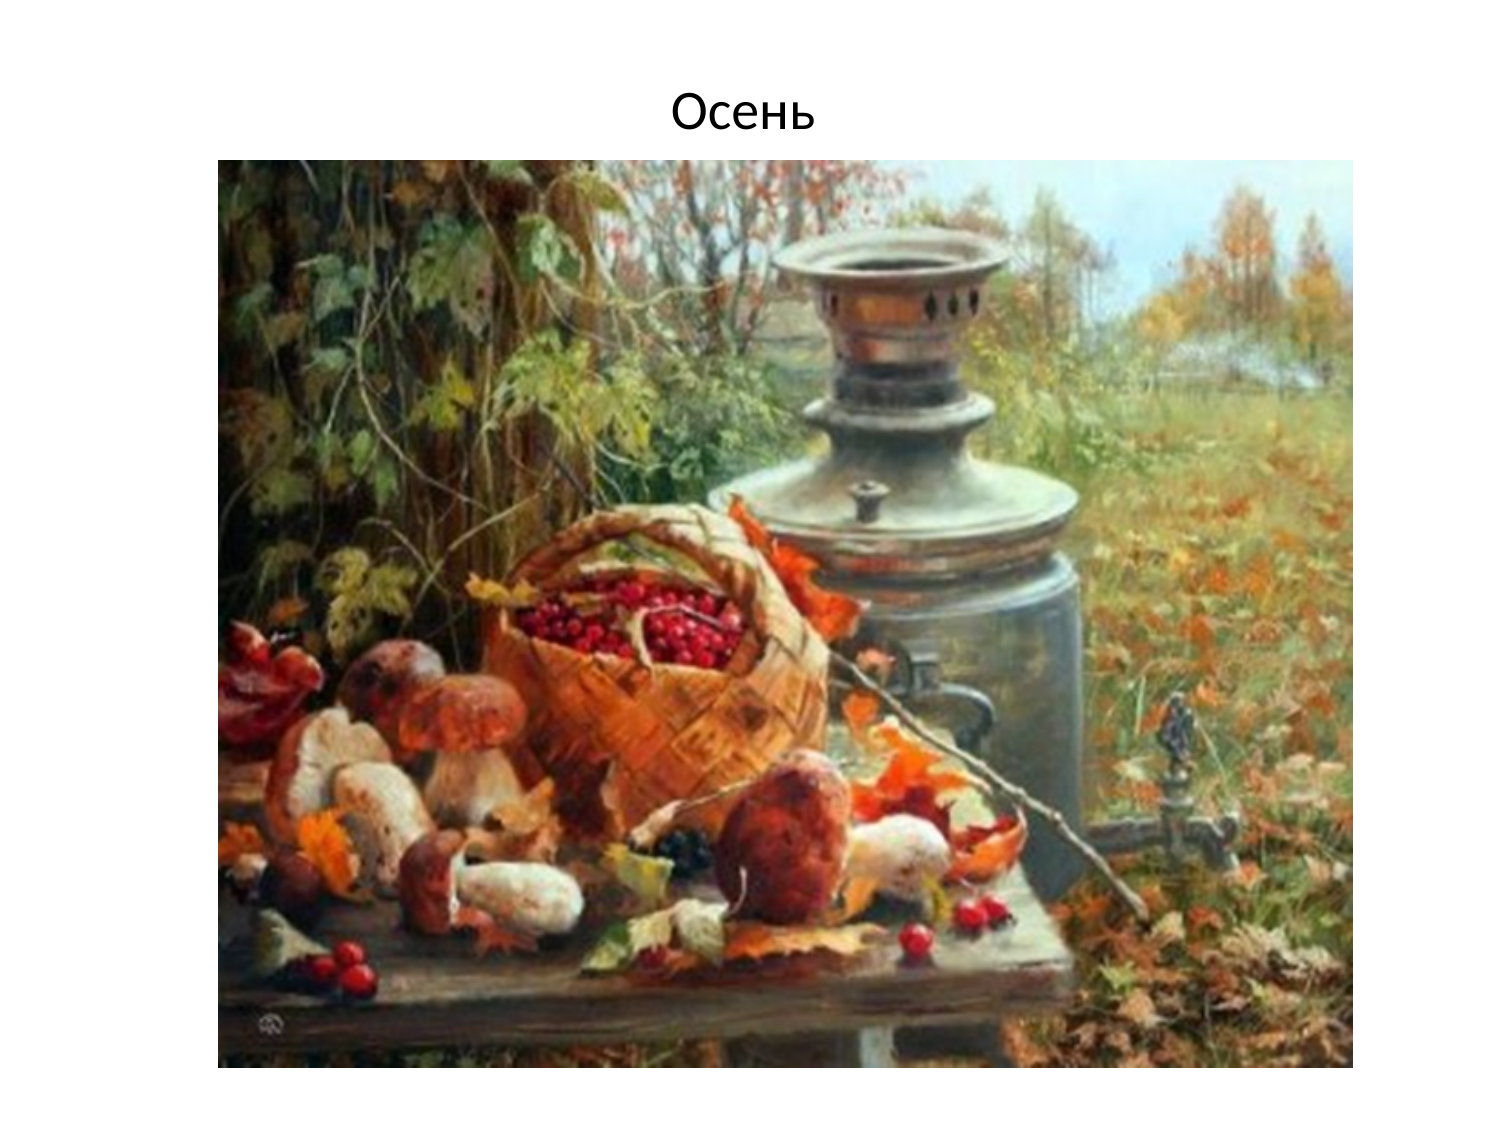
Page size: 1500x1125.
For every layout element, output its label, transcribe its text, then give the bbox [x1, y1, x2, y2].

picture [218, 160, 1353, 1068]
title Осень [112, 66, 1388, 149]
